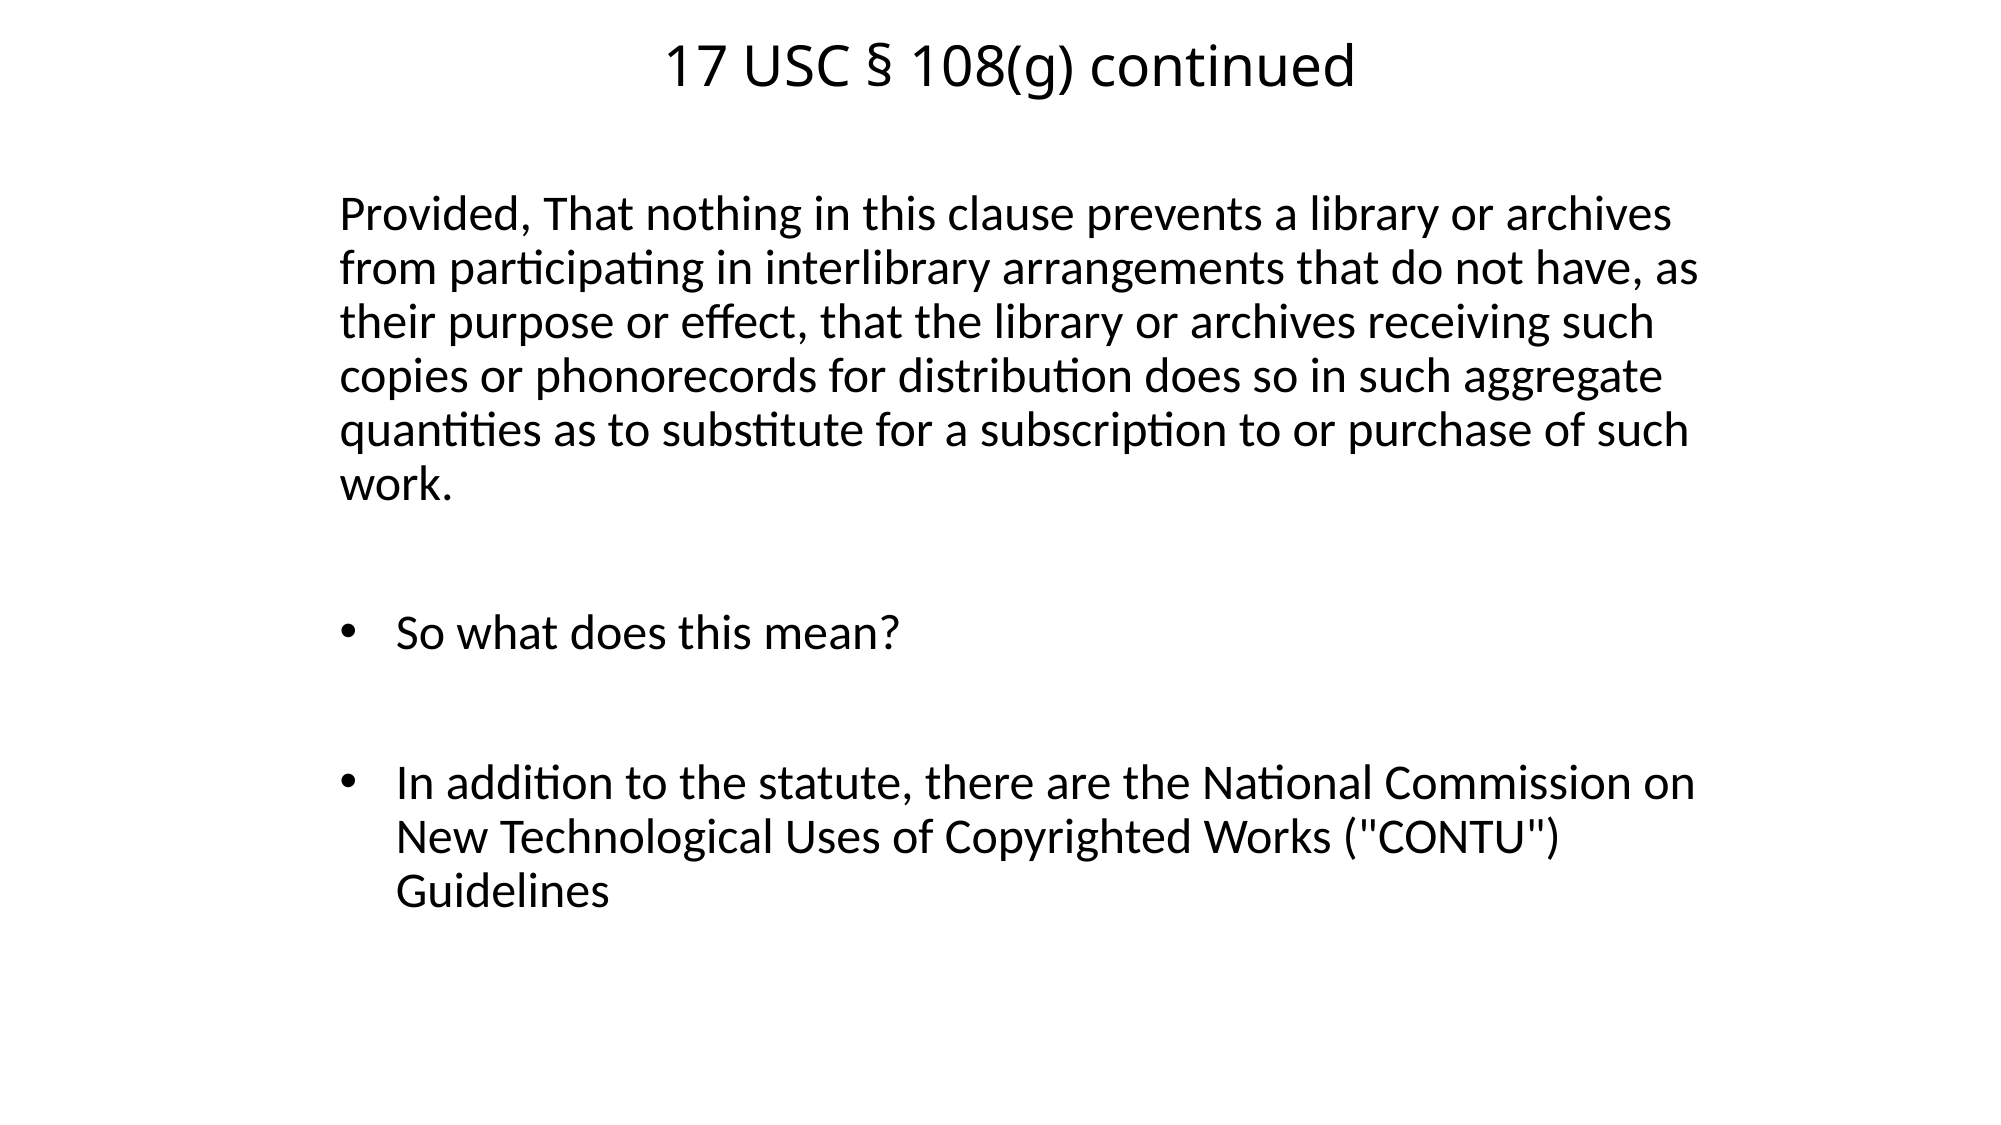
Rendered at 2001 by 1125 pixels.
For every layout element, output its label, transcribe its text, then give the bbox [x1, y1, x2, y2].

subtitle Provided, That nothing in this clause prevents a library or archives from participating in interlibrary arrangements that do not have, as their purpose or effect, that the library or archives receiving such copies or phonorecords for distribution does so in such aggregate quantities as to substitute for a subscription to or purchase of such work. So what does this mean? In addition to the statute, there are the National Commission on New Technological Uses of Copyrighted Works ("CONTU") Guidelines [324, 179, 1724, 1098]
title 17 USC § 108(g) continued [373, 28, 1649, 168]
